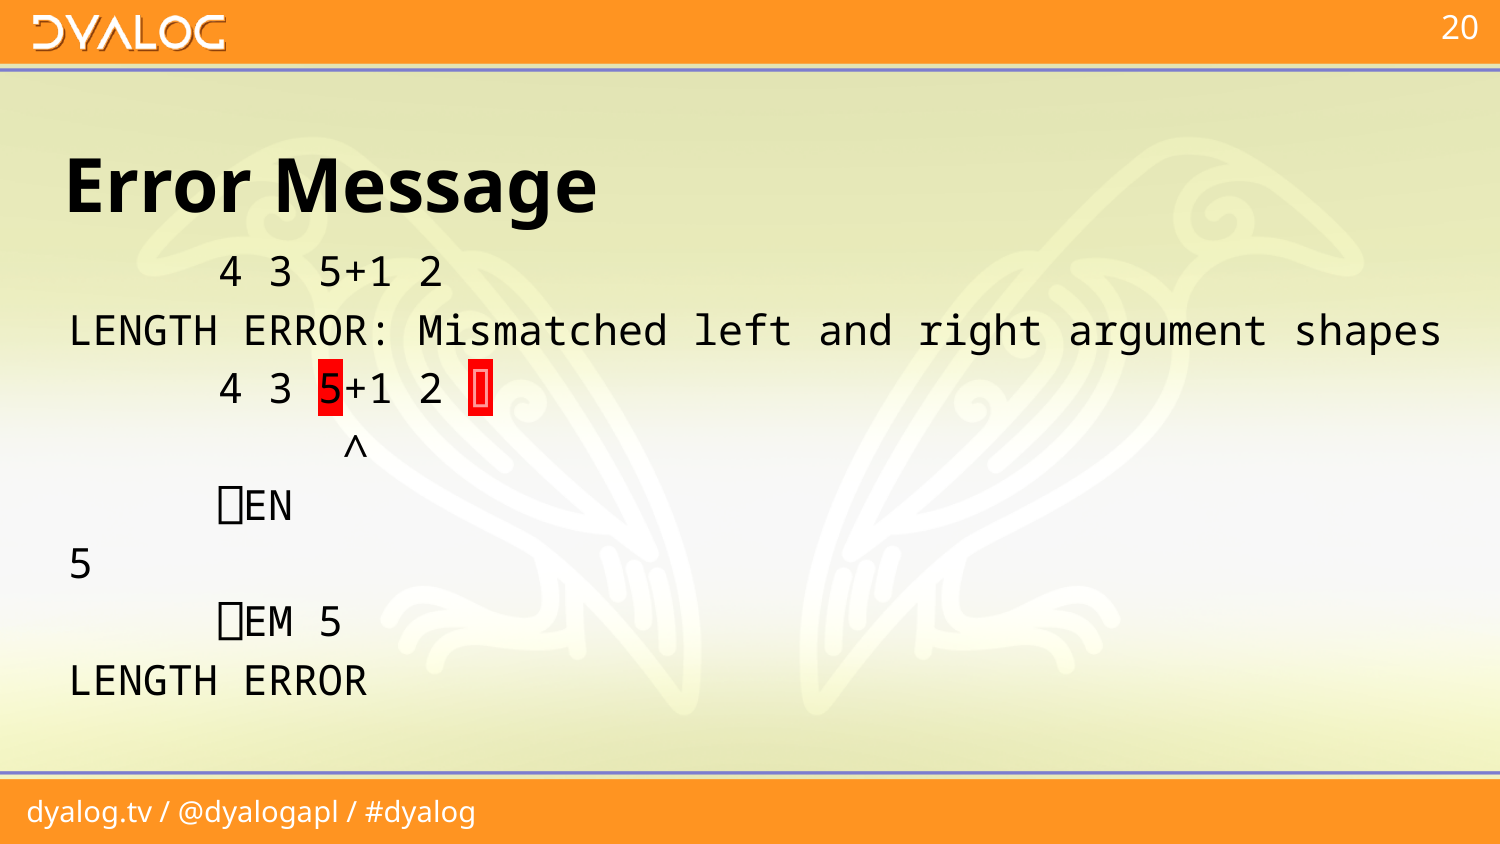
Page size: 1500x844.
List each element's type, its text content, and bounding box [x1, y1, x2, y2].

picture [0, 0, 1500, 844]
list 4 3 5+1 2 LENGTH ERROR: Mismatched left and right argument shapes 4 3 5+1 2 ⌷ ∧ ⎕EN 5 ⎕EM 5 LENGTH ERROR [53, 237, 1459, 754]
title Error Message [48, 133, 1421, 232]
